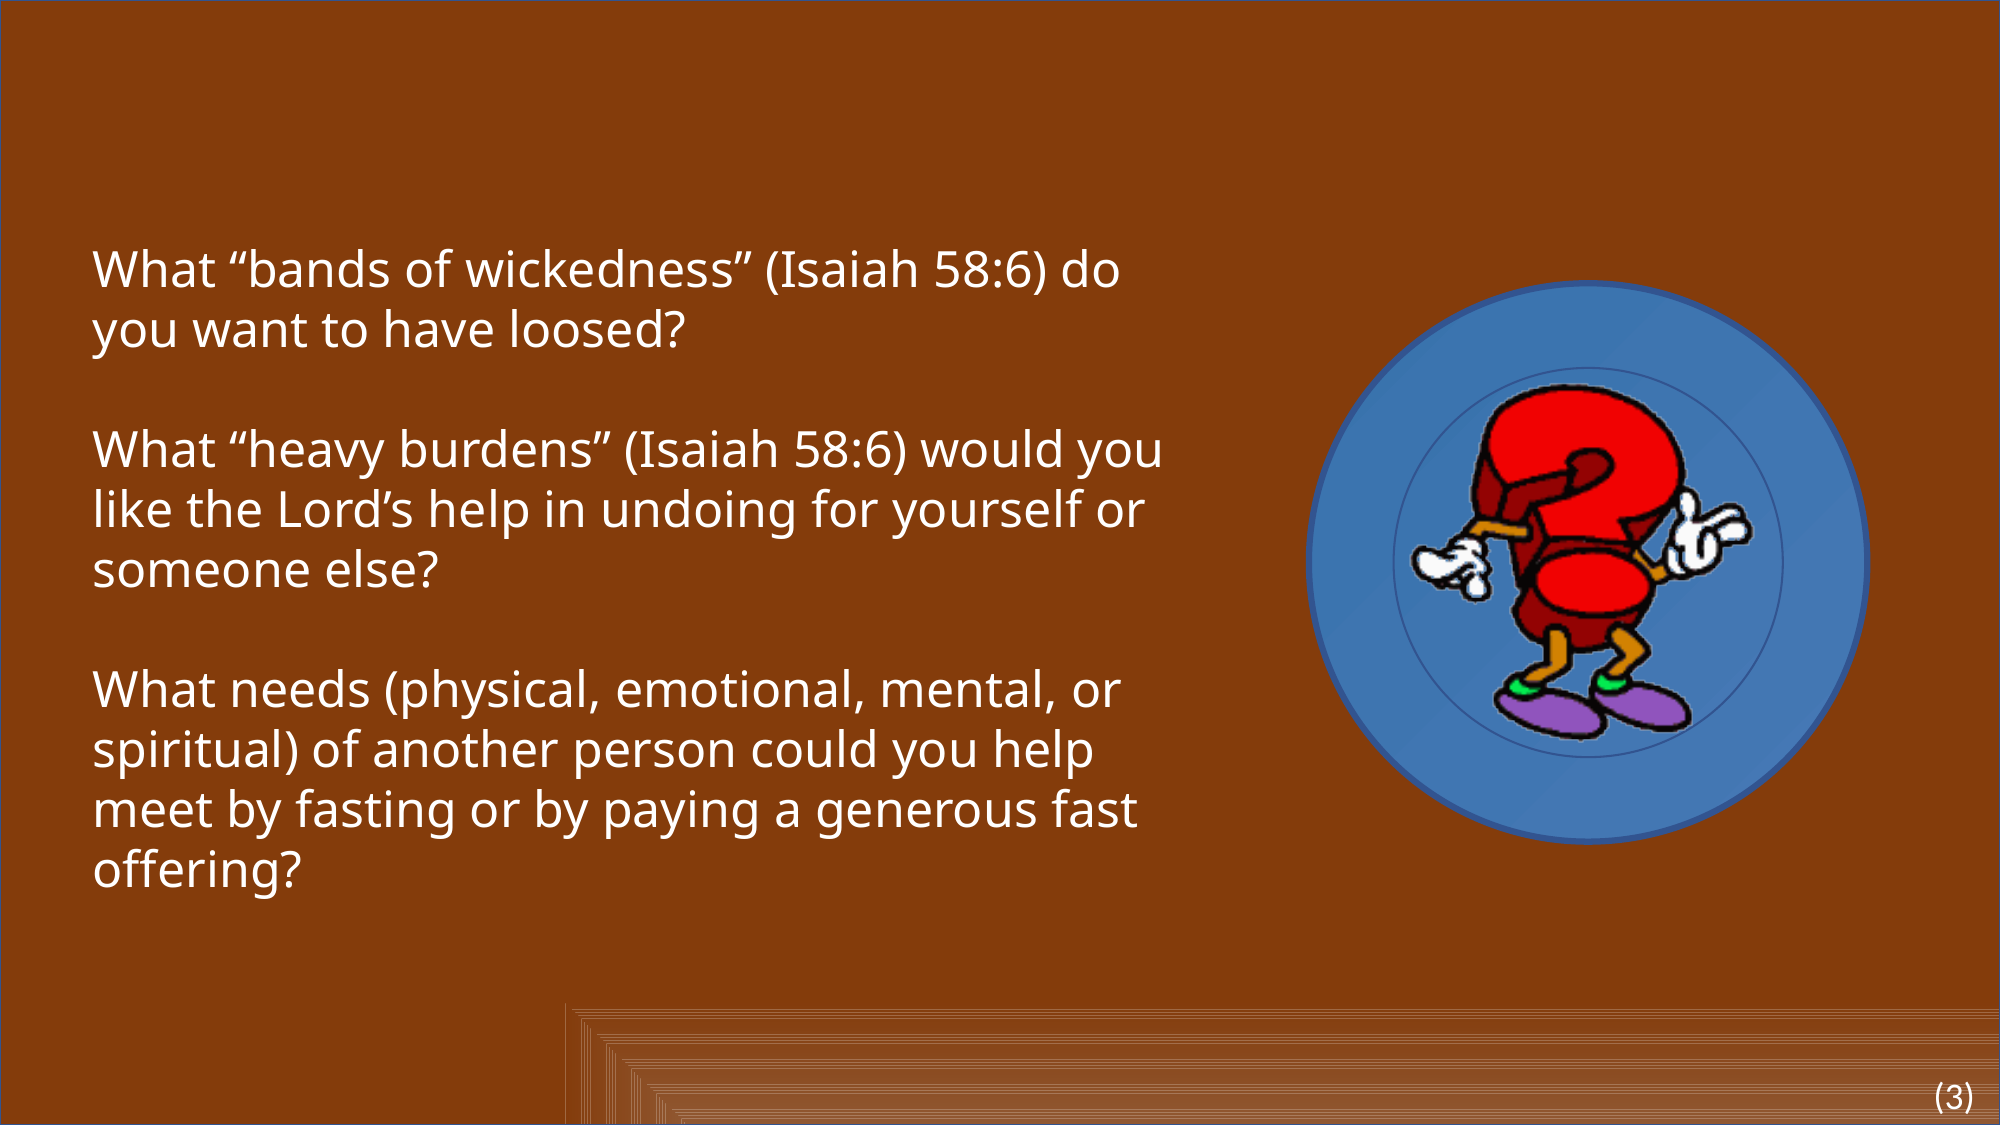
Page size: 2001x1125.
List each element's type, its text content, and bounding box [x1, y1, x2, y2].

picture [1399, 230, 1828, 757]
text_box [0, 0, 2000, 1125]
text_box What “bands of wickedness” (Isaiah 58:6) do you want to have loosed? What “heavy burdens” (Isaiah 58:6) would you like the Lord’s help in undoing for yourself or someone else? What needs (physical, emotional, mental, or spiritual) of another person could you help meet by fasting or by paying a generous fast offering? [77, 230, 1185, 905]
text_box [1308, 283, 1868, 842]
text_box (3) [1918, 1064, 1990, 1125]
